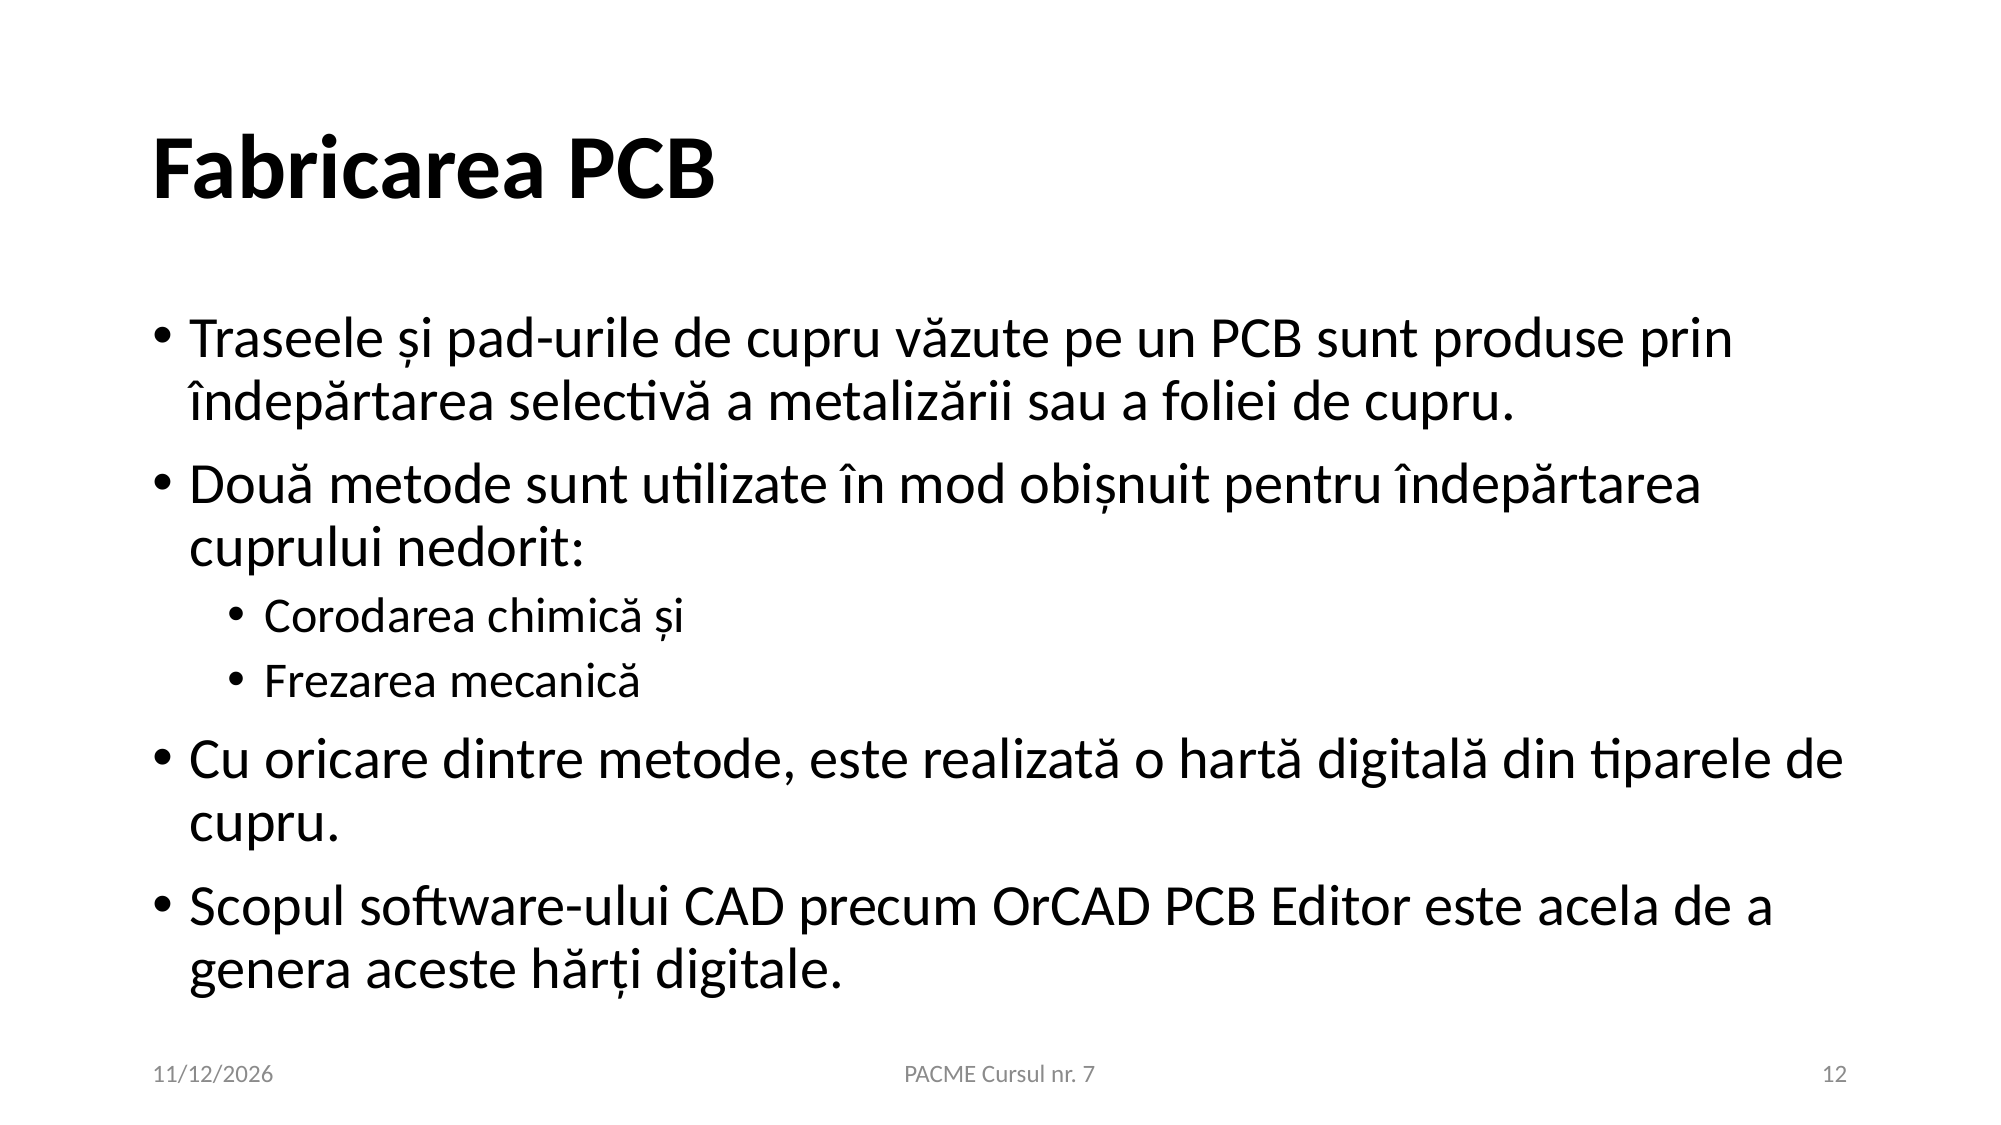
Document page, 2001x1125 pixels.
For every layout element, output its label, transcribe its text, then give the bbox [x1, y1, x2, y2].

footer PACME Cursul nr. 7 [662, 1042, 1338, 1103]
title Fabricarea PCB [137, 59, 1863, 278]
list Traseele și pad-urile de cupru văzute pe un PCB sunt produse prin îndepărtarea selectivă a metalizării sau a foliei de cupru. Două metode sunt utilizate în mod obișnuit pentru îndepărtarea cuprului nedorit: Corodarea chimică și Frezarea mecanică Cu oricare dintre metode, este realizată o hartă digitală din tiparele de cupru. Scopul software-ului CAD precum OrCAD PCB Editor este acela de a genera aceste hărți digitale. [137, 299, 1863, 1014]
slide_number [137, 1042, 588, 1103]
slide_number 12 [1412, 1042, 1863, 1103]
